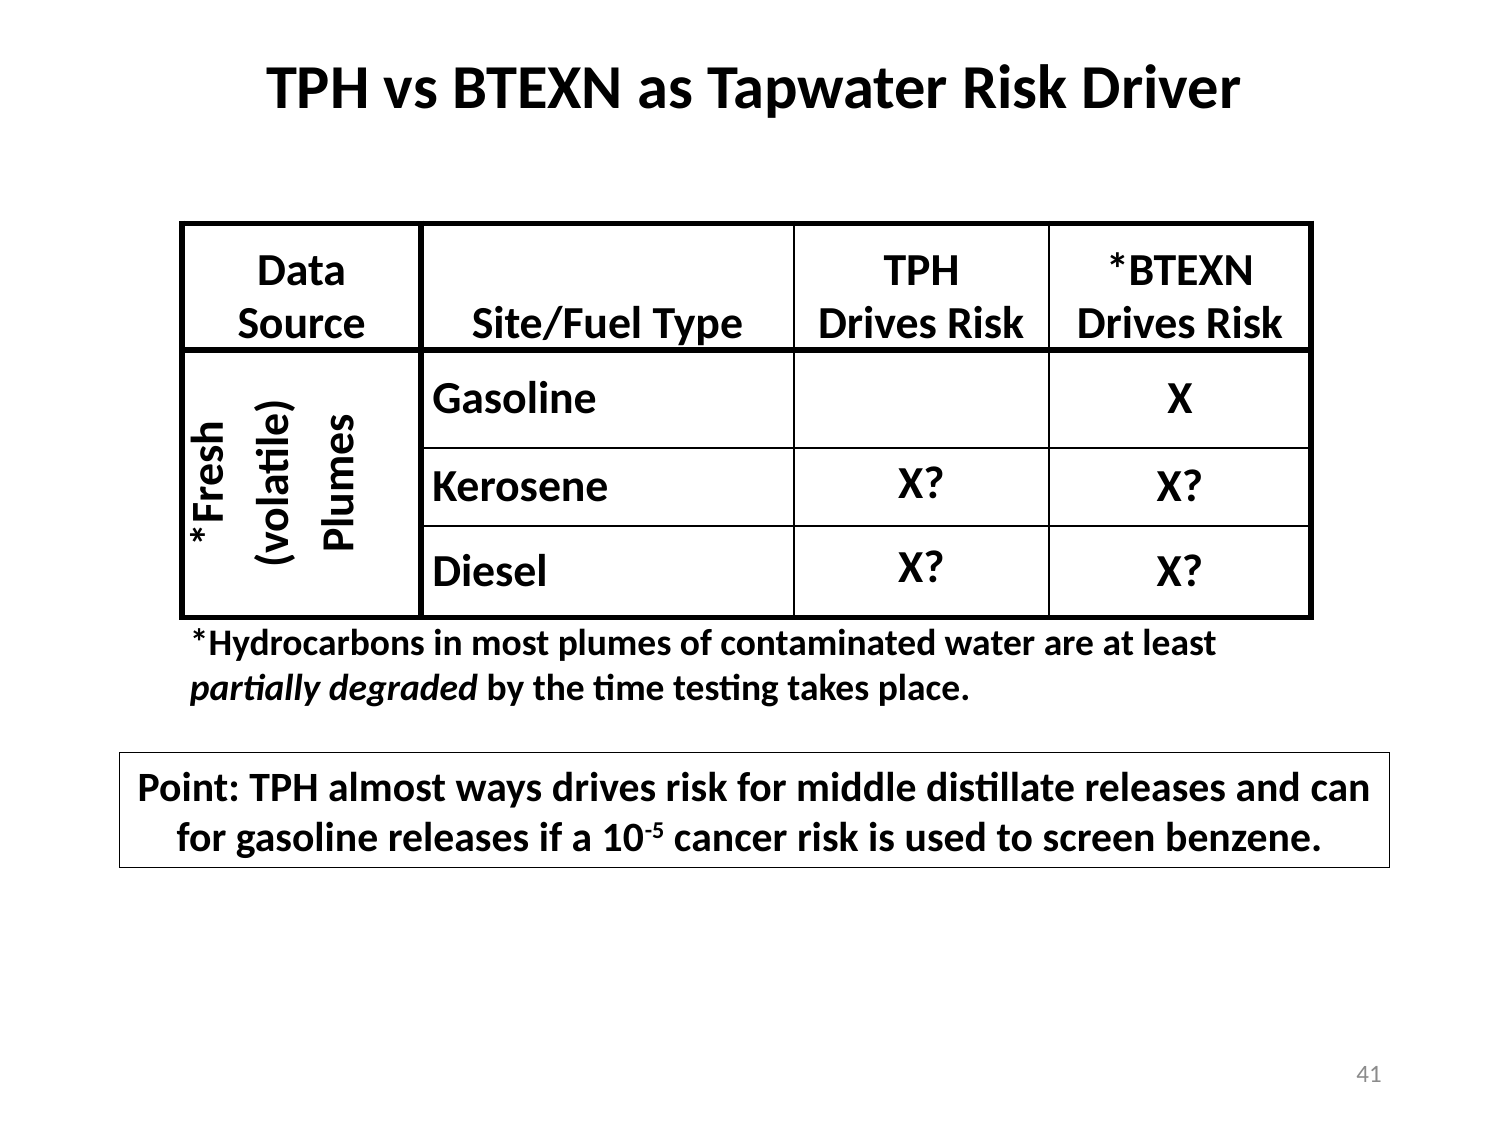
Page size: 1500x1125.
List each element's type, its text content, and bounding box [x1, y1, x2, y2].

text_box Point: TPH almost ways drives risk for middle distillate releases and can for gasoline releases if a 10-5 cancer risk is used to screen benzene. [119, 752, 1390, 868]
table_cell X? [1050, 449, 1308, 525]
table_cell X? [795, 527, 1048, 610]
table_cell X [1050, 353, 1308, 447]
table_cell Kerosene [424, 449, 793, 525]
table_cell Gasoline [424, 353, 793, 447]
table_header *BTEXN Drives Risk [1050, 226, 1308, 347]
slide_number 41 [1059, 1042, 1397, 1103]
table_cell X? [795, 449, 1048, 525]
table_header Data Source [185, 226, 418, 347]
table_cell X? [1050, 527, 1308, 610]
table_cell *Fresh (volatile) Plumes [185, 353, 418, 610]
table_header TPH Drives Risk [795, 226, 1048, 347]
table_header Site/Fuel Type [424, 226, 793, 347]
text_box TPH vs BTEXN as Tapwater Risk Driver [55, 39, 1454, 129]
table_cell Diesel [424, 527, 793, 610]
text_box *Hydrocarbons in most plumes of contaminated water are at least partially degraded by the time testing takes place. [175, 610, 1312, 716]
table_cell [795, 353, 1048, 447]
